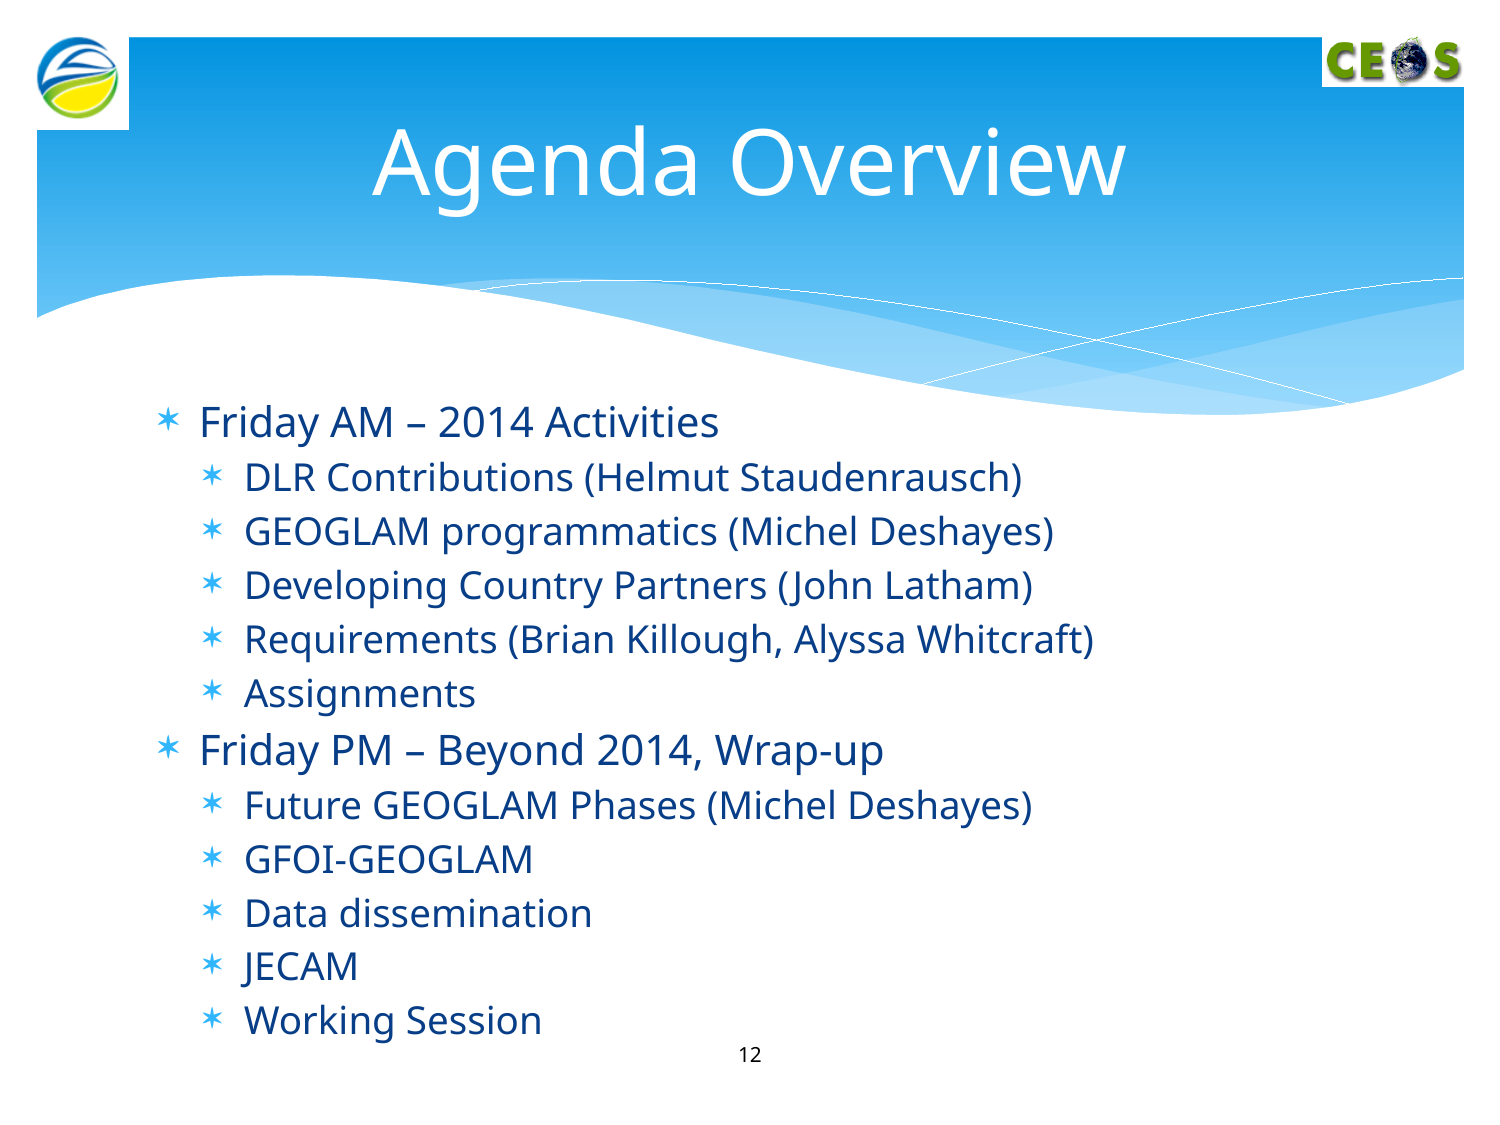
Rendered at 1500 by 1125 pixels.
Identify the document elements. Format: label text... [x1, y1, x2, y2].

title Agenda Overview [75, 55, 1425, 261]
slide_number 12 [654, 1057, 846, 1086]
picture [34, 35, 129, 130]
picture [1322, 35, 1465, 86]
list Friday AM – 2014 Activities DLR Contributions (Helmut Staudenrausch) GEOGLAM programmatics (Michel Deshayes) Developing Country Partners (John Latham) Requirements (Brian Killough, Alyssa Whitcraft) Assignments Friday PM – Beyond 2014, Wrap-up Future GEOGLAM Phases (Michel Deshayes) GFOI-GEOGLAM Data dissemination JECAM Working Session [143, 387, 1359, 1057]
